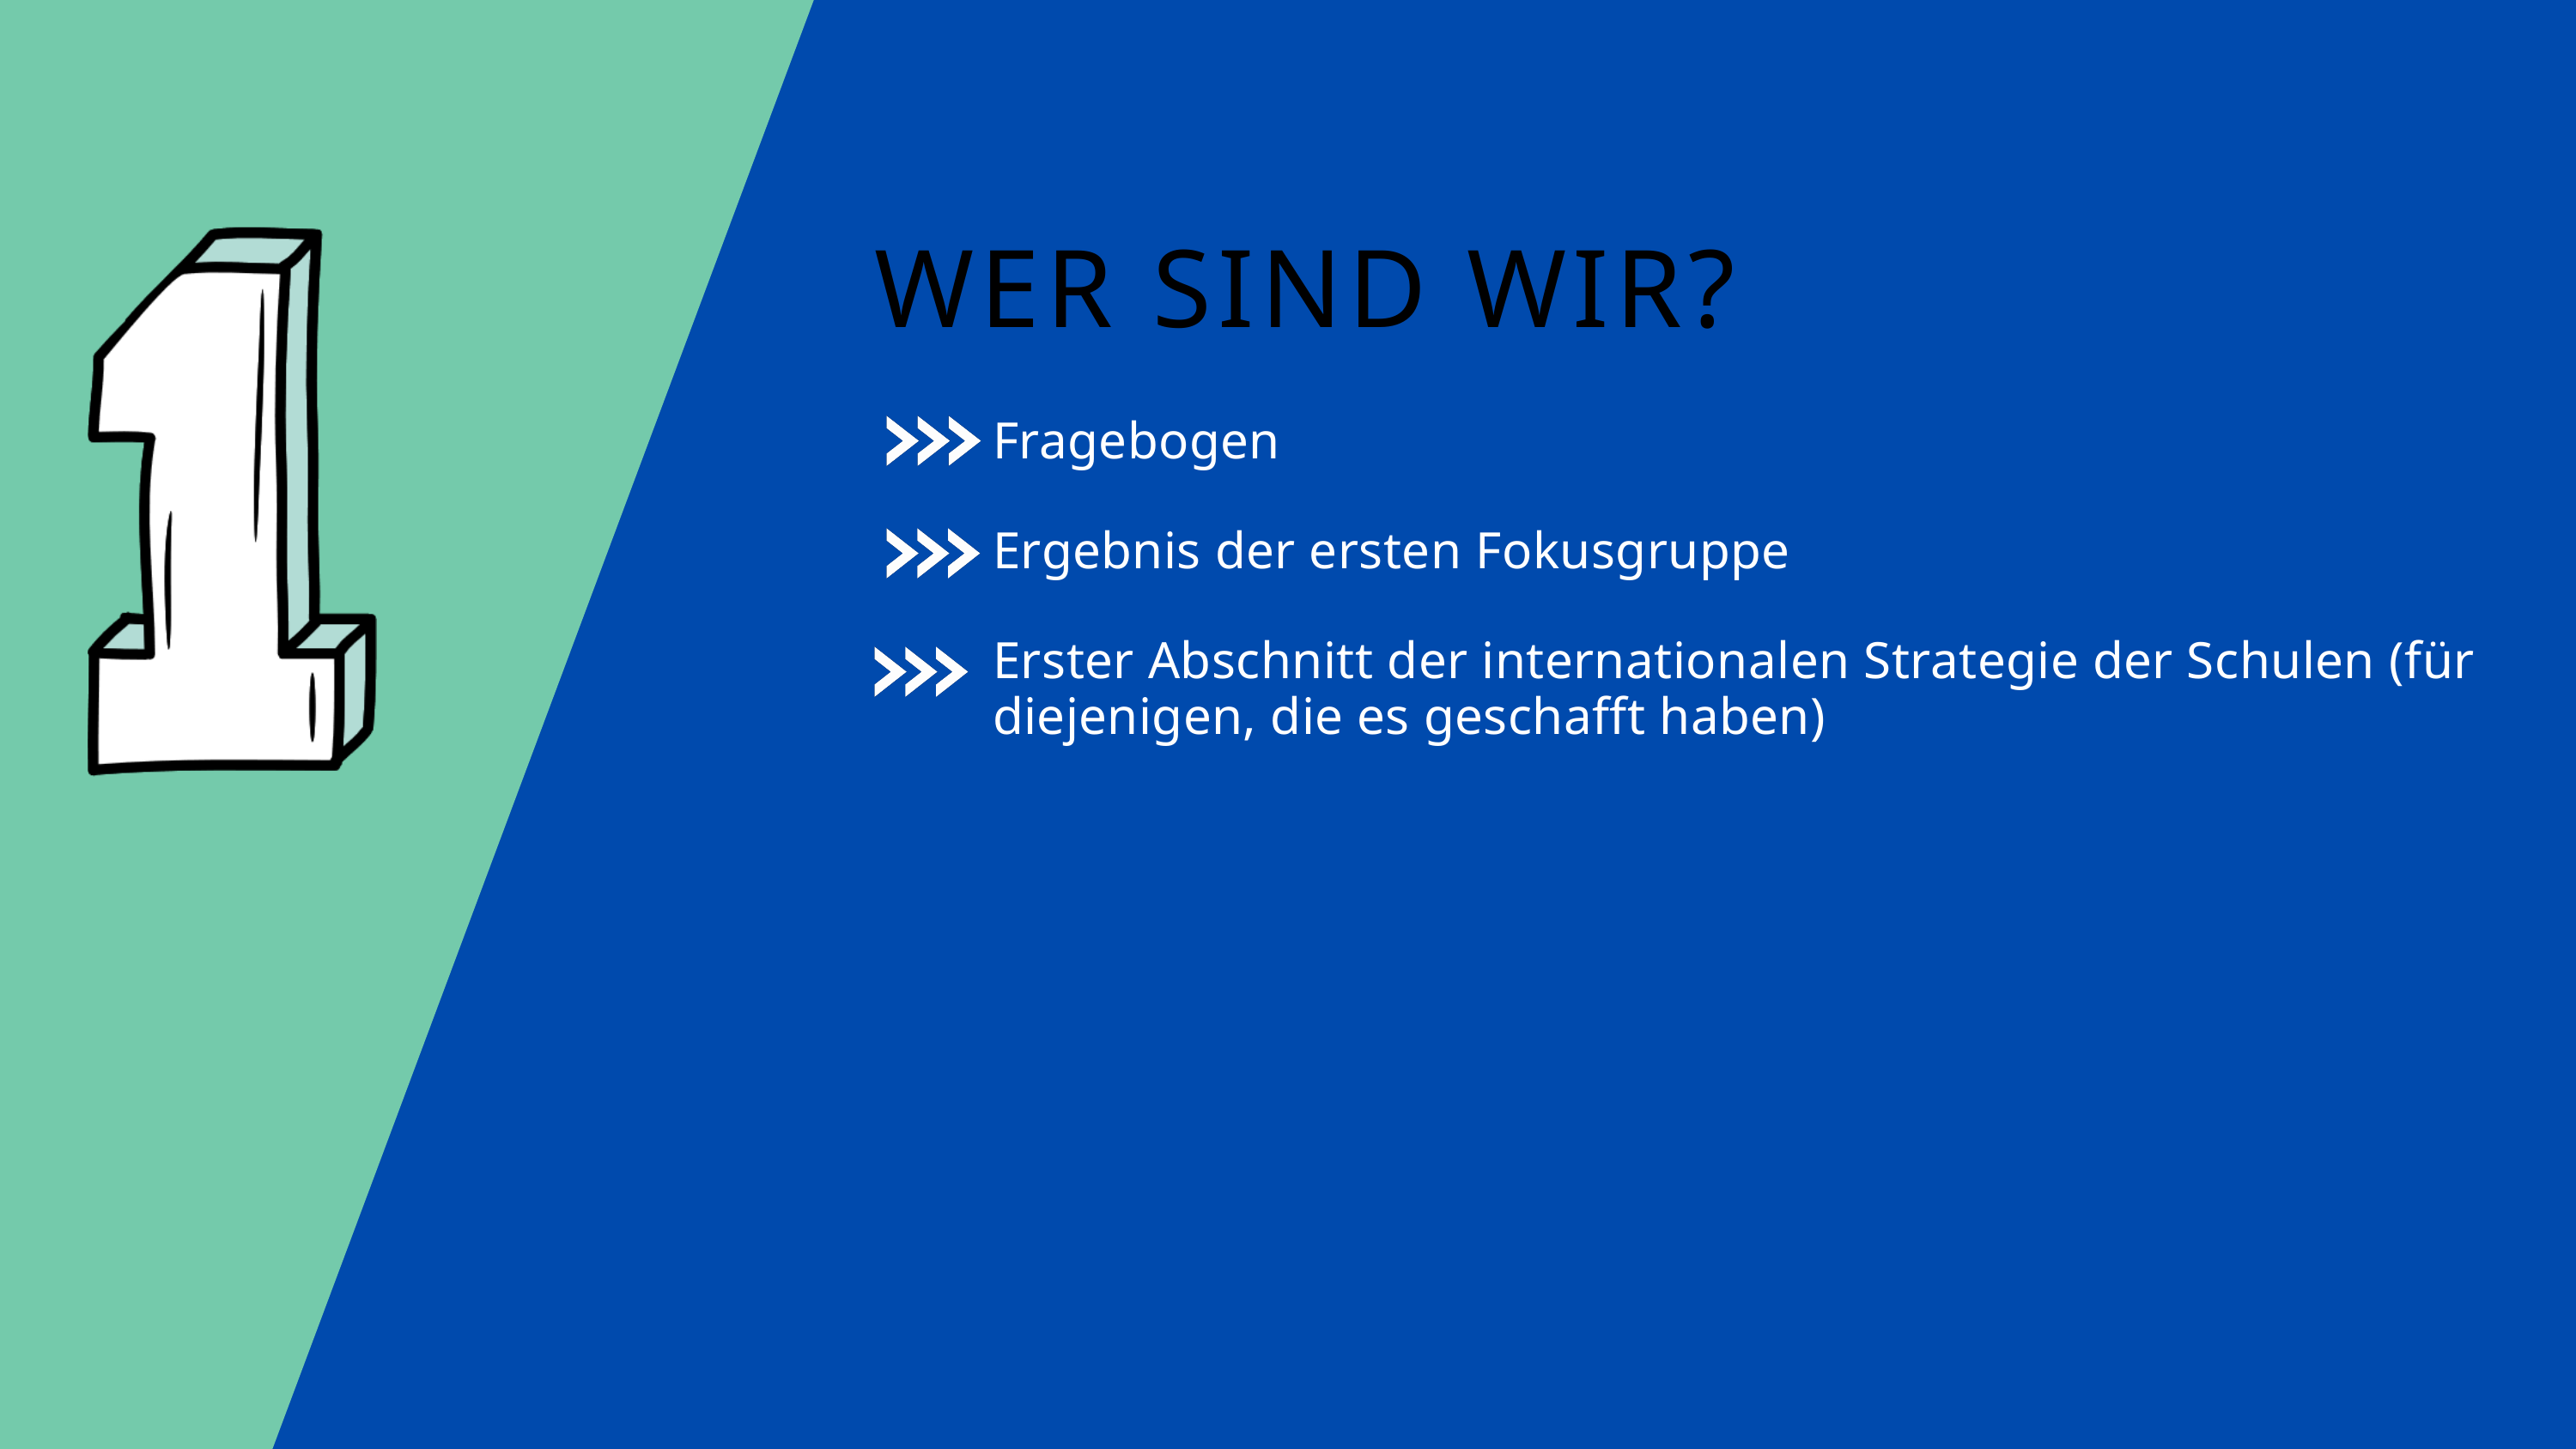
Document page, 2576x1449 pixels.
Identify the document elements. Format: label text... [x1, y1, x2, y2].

text_box WER SIND WIR? [874, 221, 1989, 349]
picture [874, 646, 969, 697]
picture [886, 528, 981, 579]
picture [886, 415, 981, 466]
text_box Fragebogen Ergebnis der ersten Fokusgruppe Erster Abschnitt der internationalen Strategie der Schulen (für diejenigen, die es geschafft haben) [993, 413, 2509, 744]
text_box [0, 0, 814, 1449]
picture [88, 224, 377, 778]
